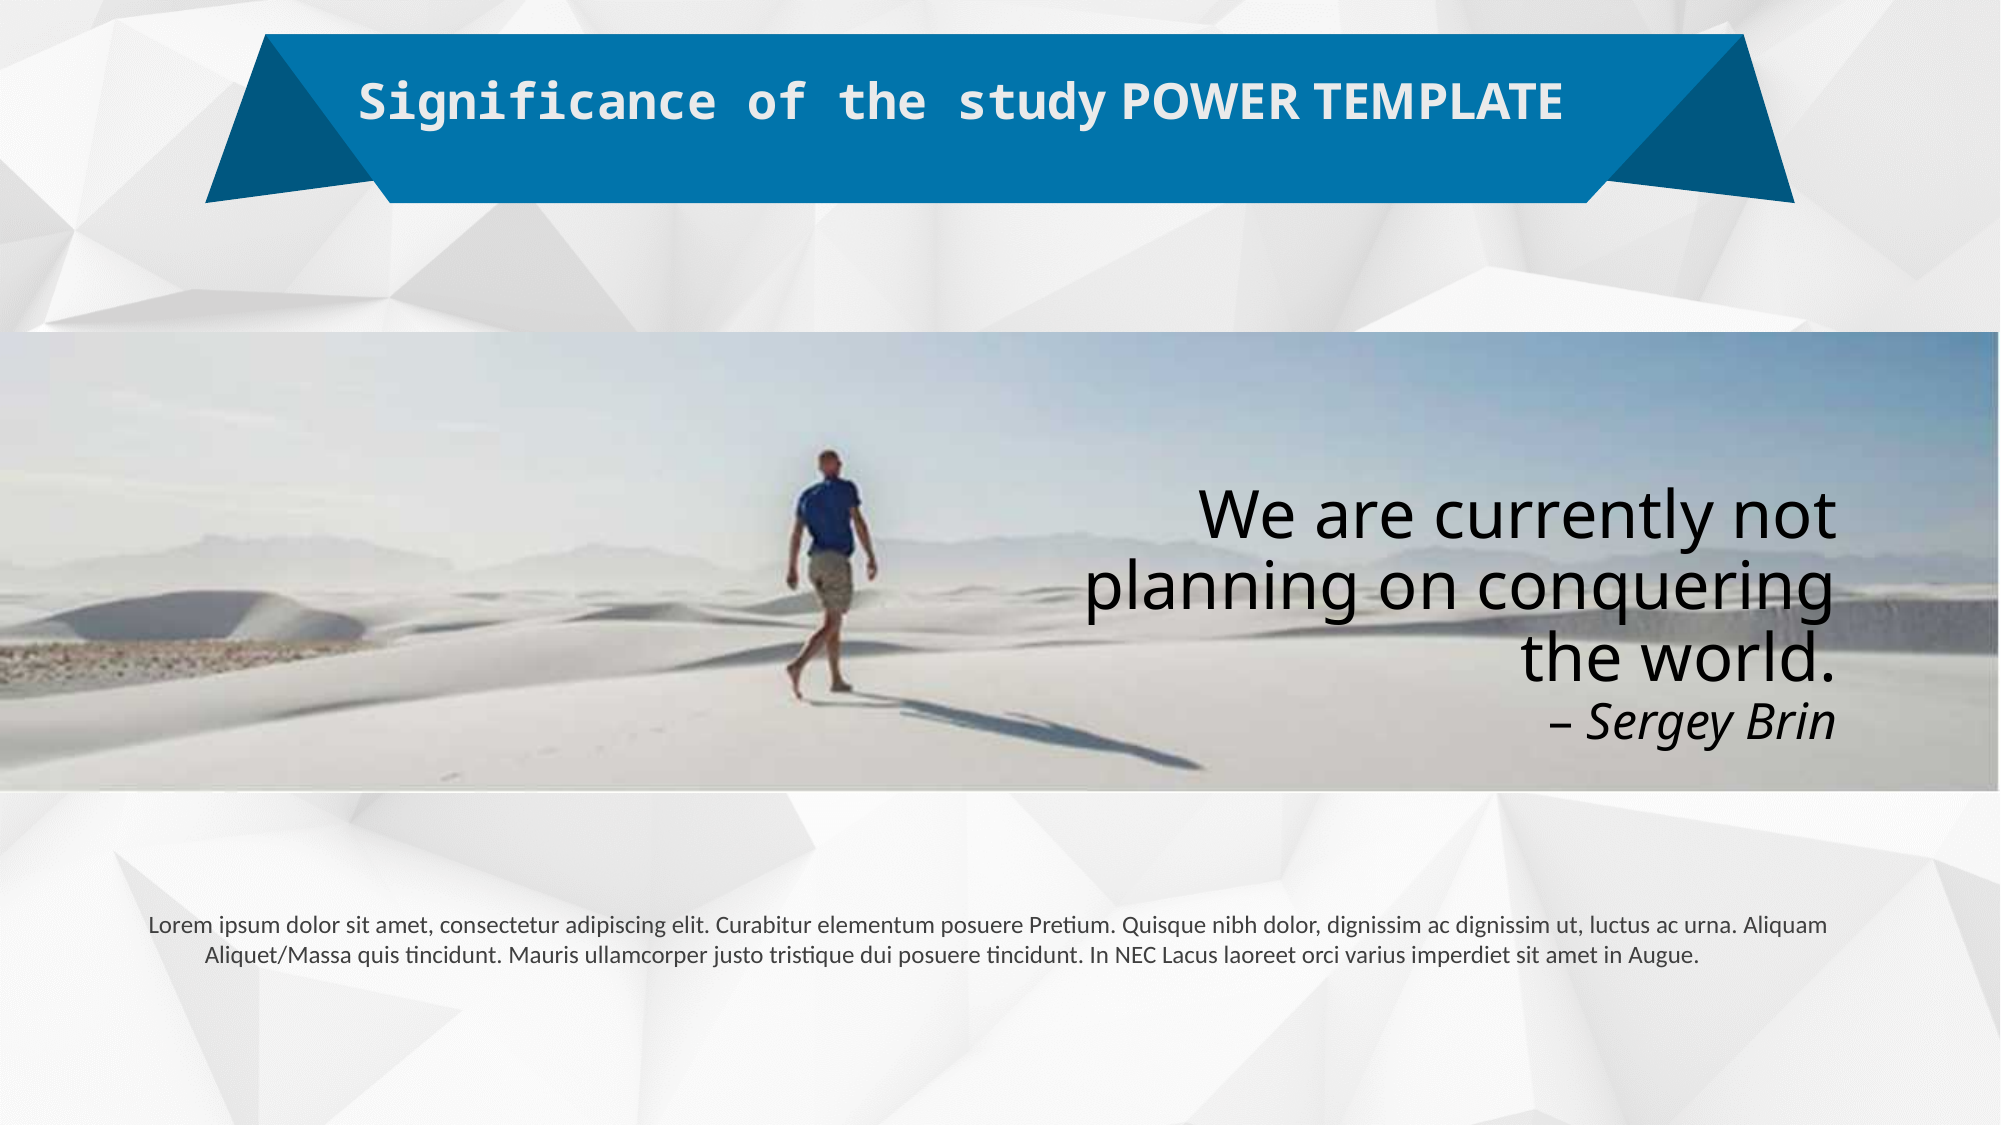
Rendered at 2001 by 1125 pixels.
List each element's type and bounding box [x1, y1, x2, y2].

text_box [204, 34, 1796, 204]
picture [0, 0, 2001, 1125]
